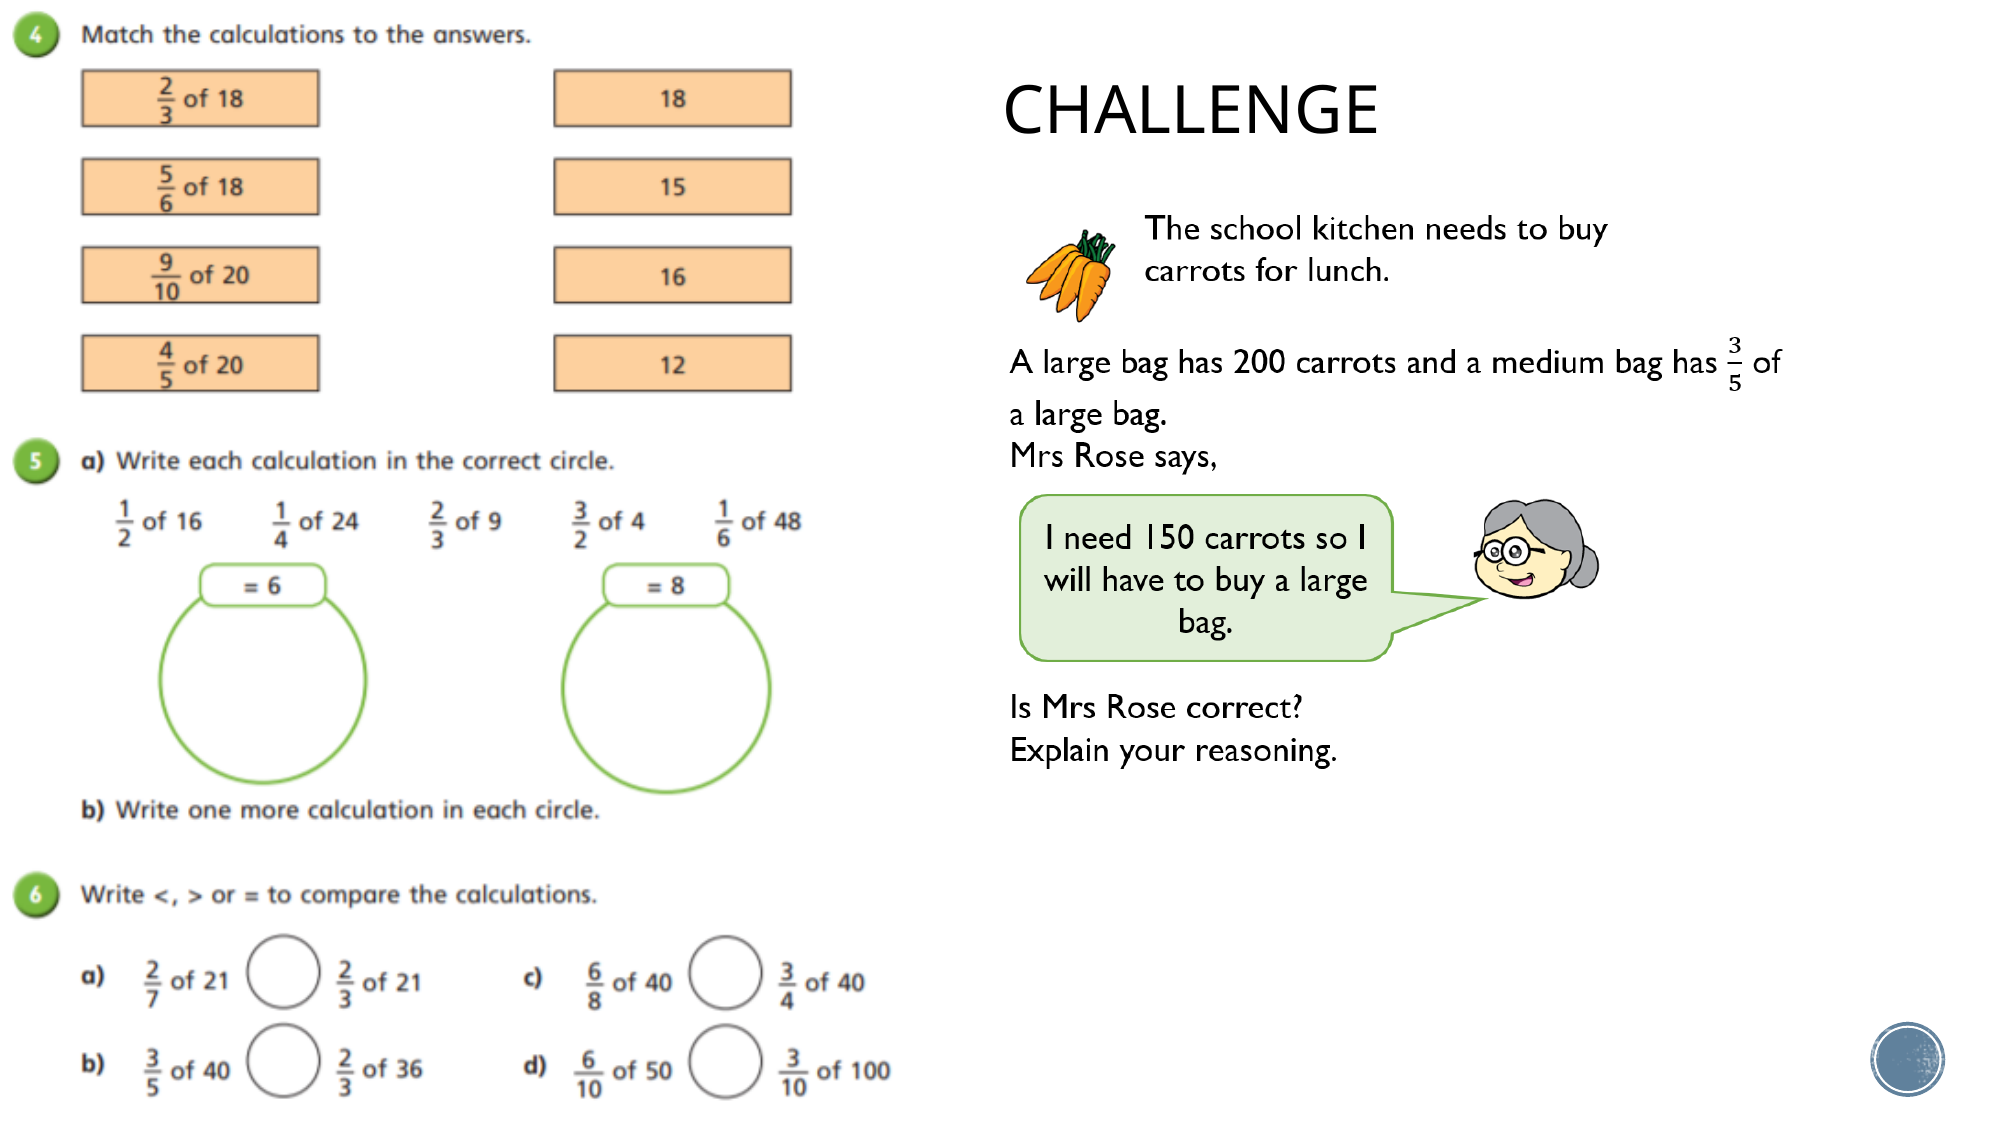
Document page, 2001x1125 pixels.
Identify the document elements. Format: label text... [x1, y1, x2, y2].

text_box CHALLENGE [987, 59, 1396, 154]
picture [999, 198, 1797, 772]
picture [0, 0, 915, 1121]
